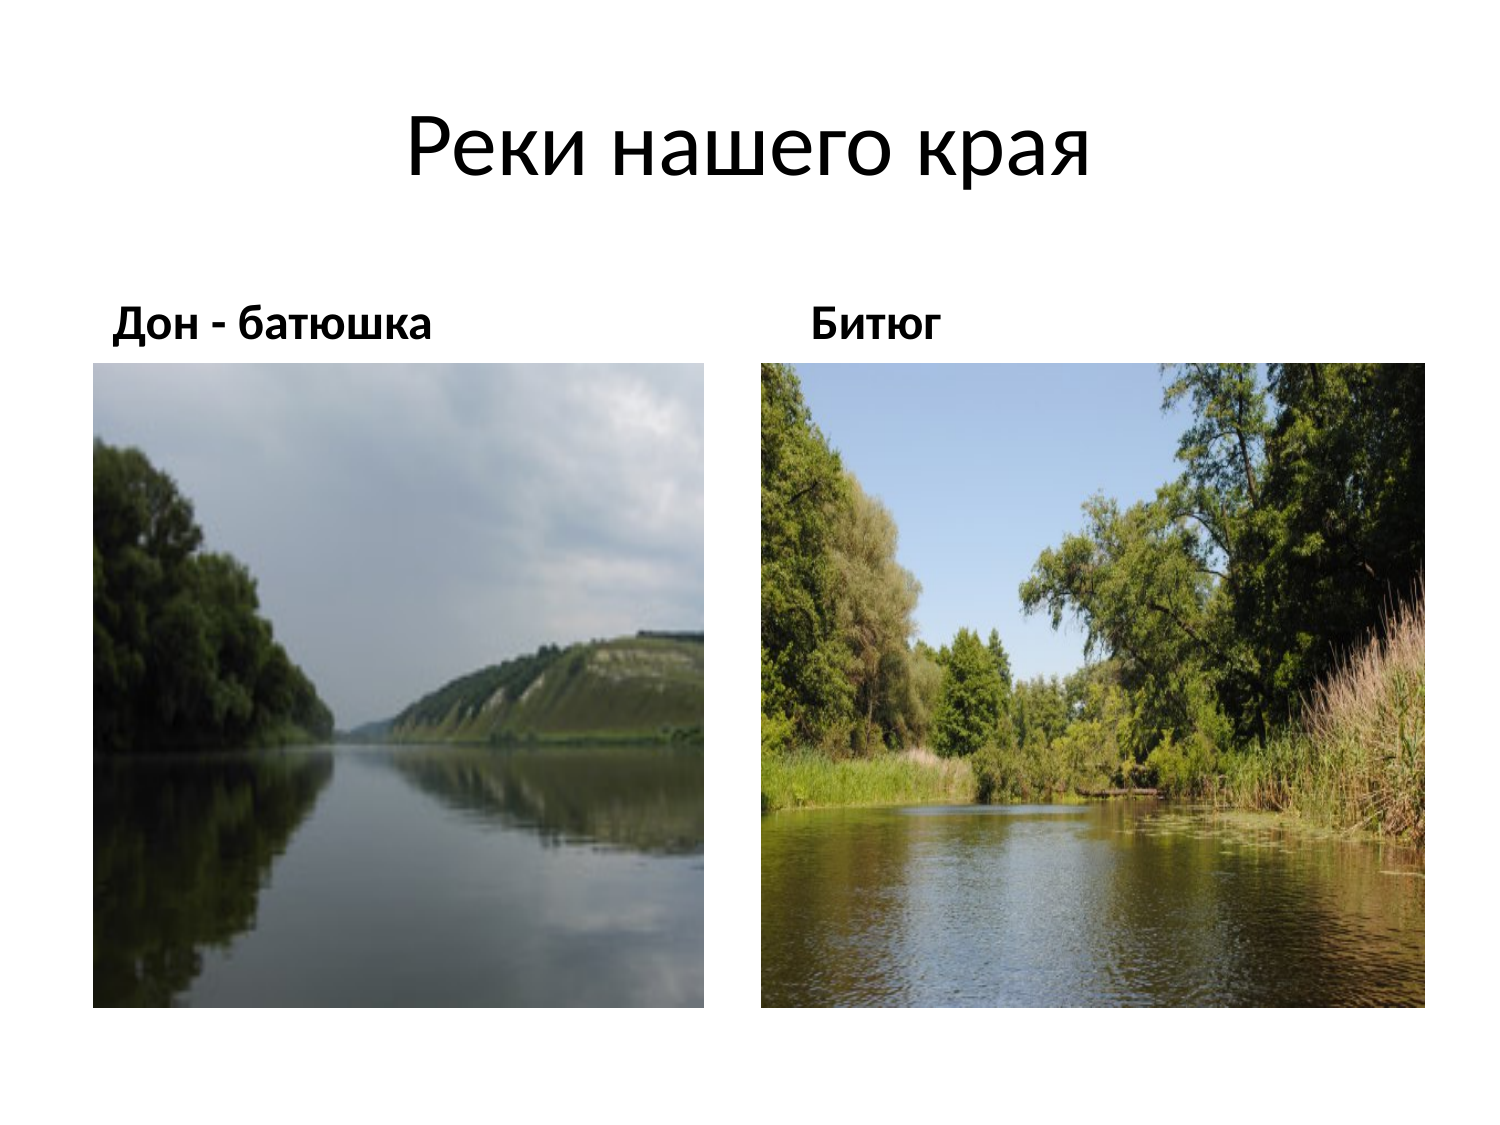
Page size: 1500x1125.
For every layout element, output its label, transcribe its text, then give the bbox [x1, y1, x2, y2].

title Реки нашего края [75, 45, 1425, 233]
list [761, 362, 1426, 1008]
list Битюг [761, 251, 1425, 357]
list Дон - батюшка [75, 251, 738, 357]
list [93, 362, 704, 1008]
